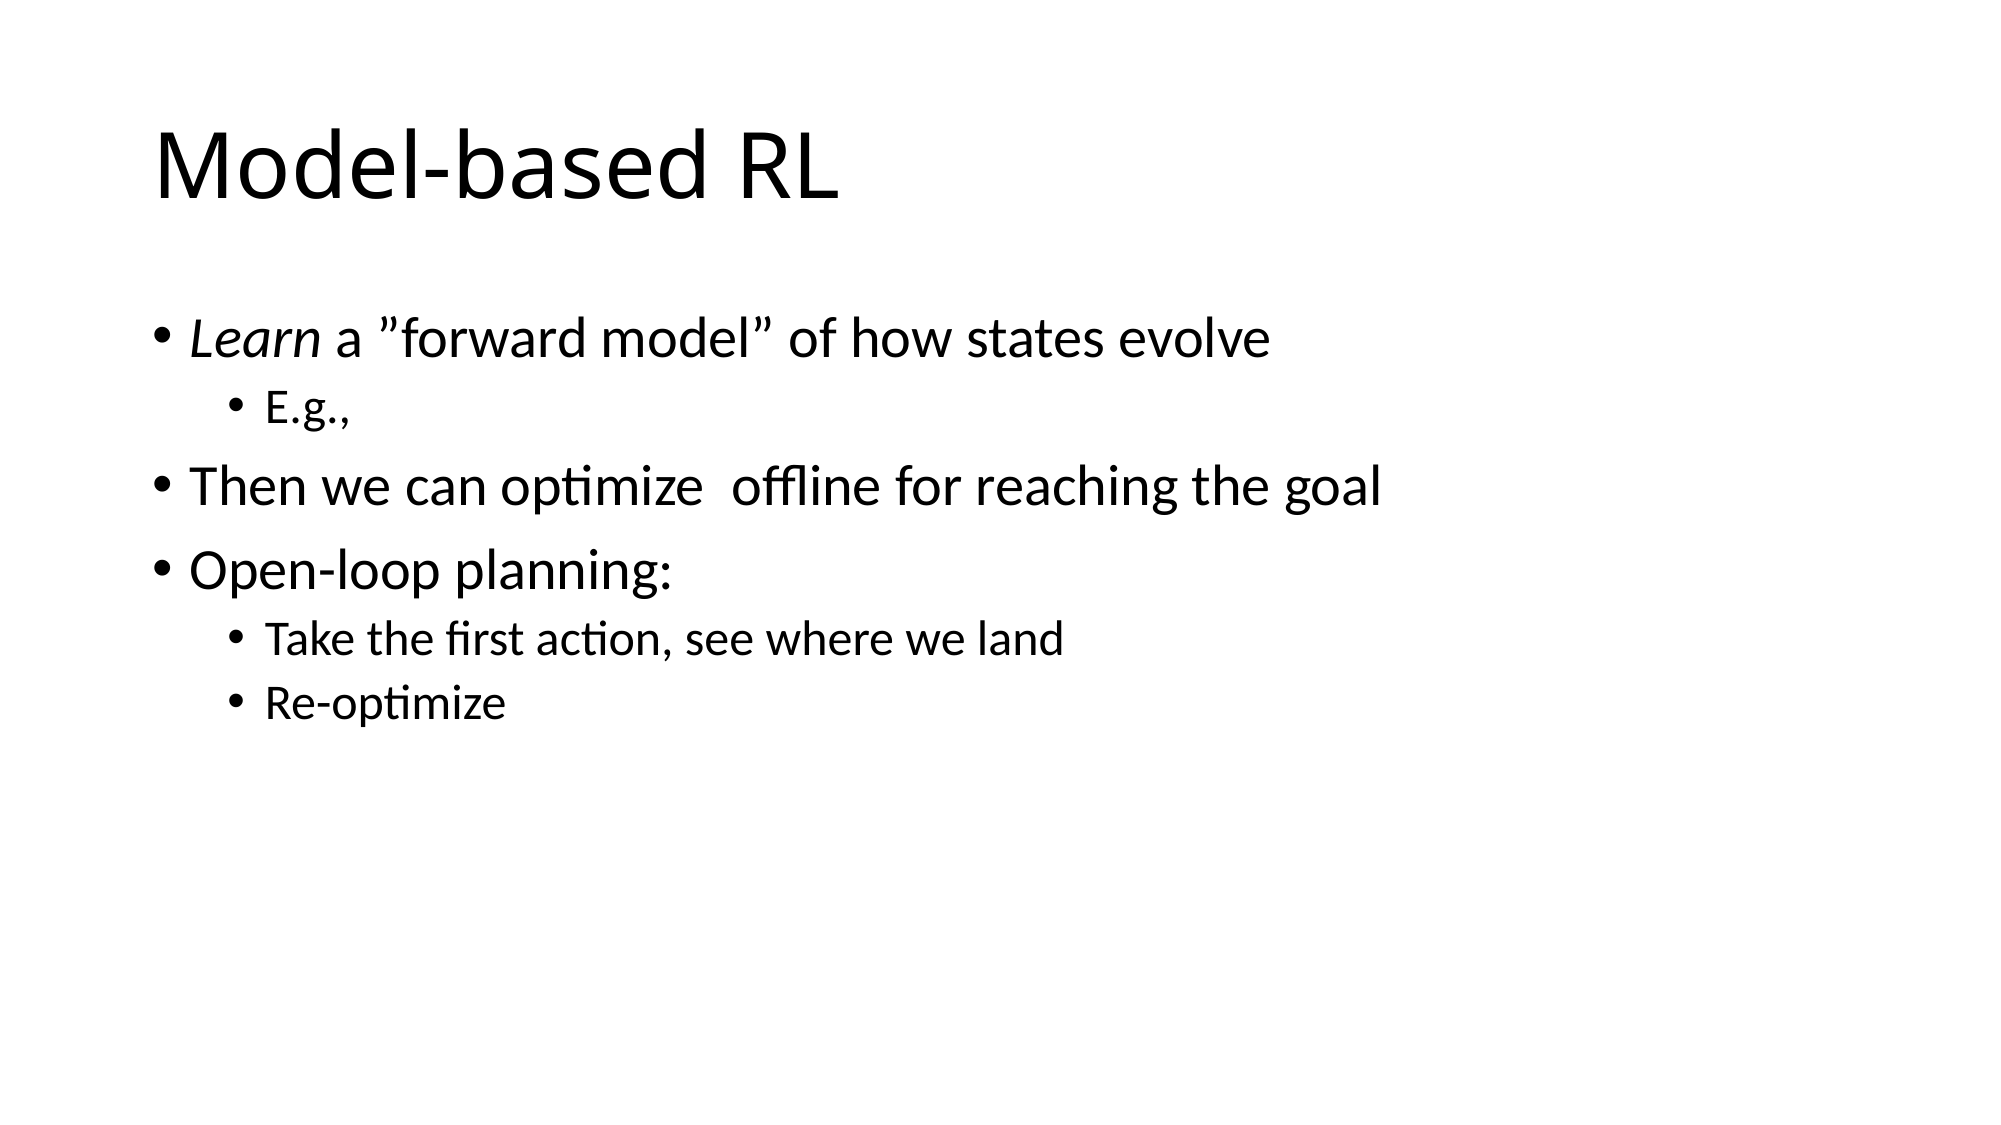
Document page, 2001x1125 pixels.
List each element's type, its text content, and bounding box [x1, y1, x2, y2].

title Model-based RL [137, 59, 1863, 278]
